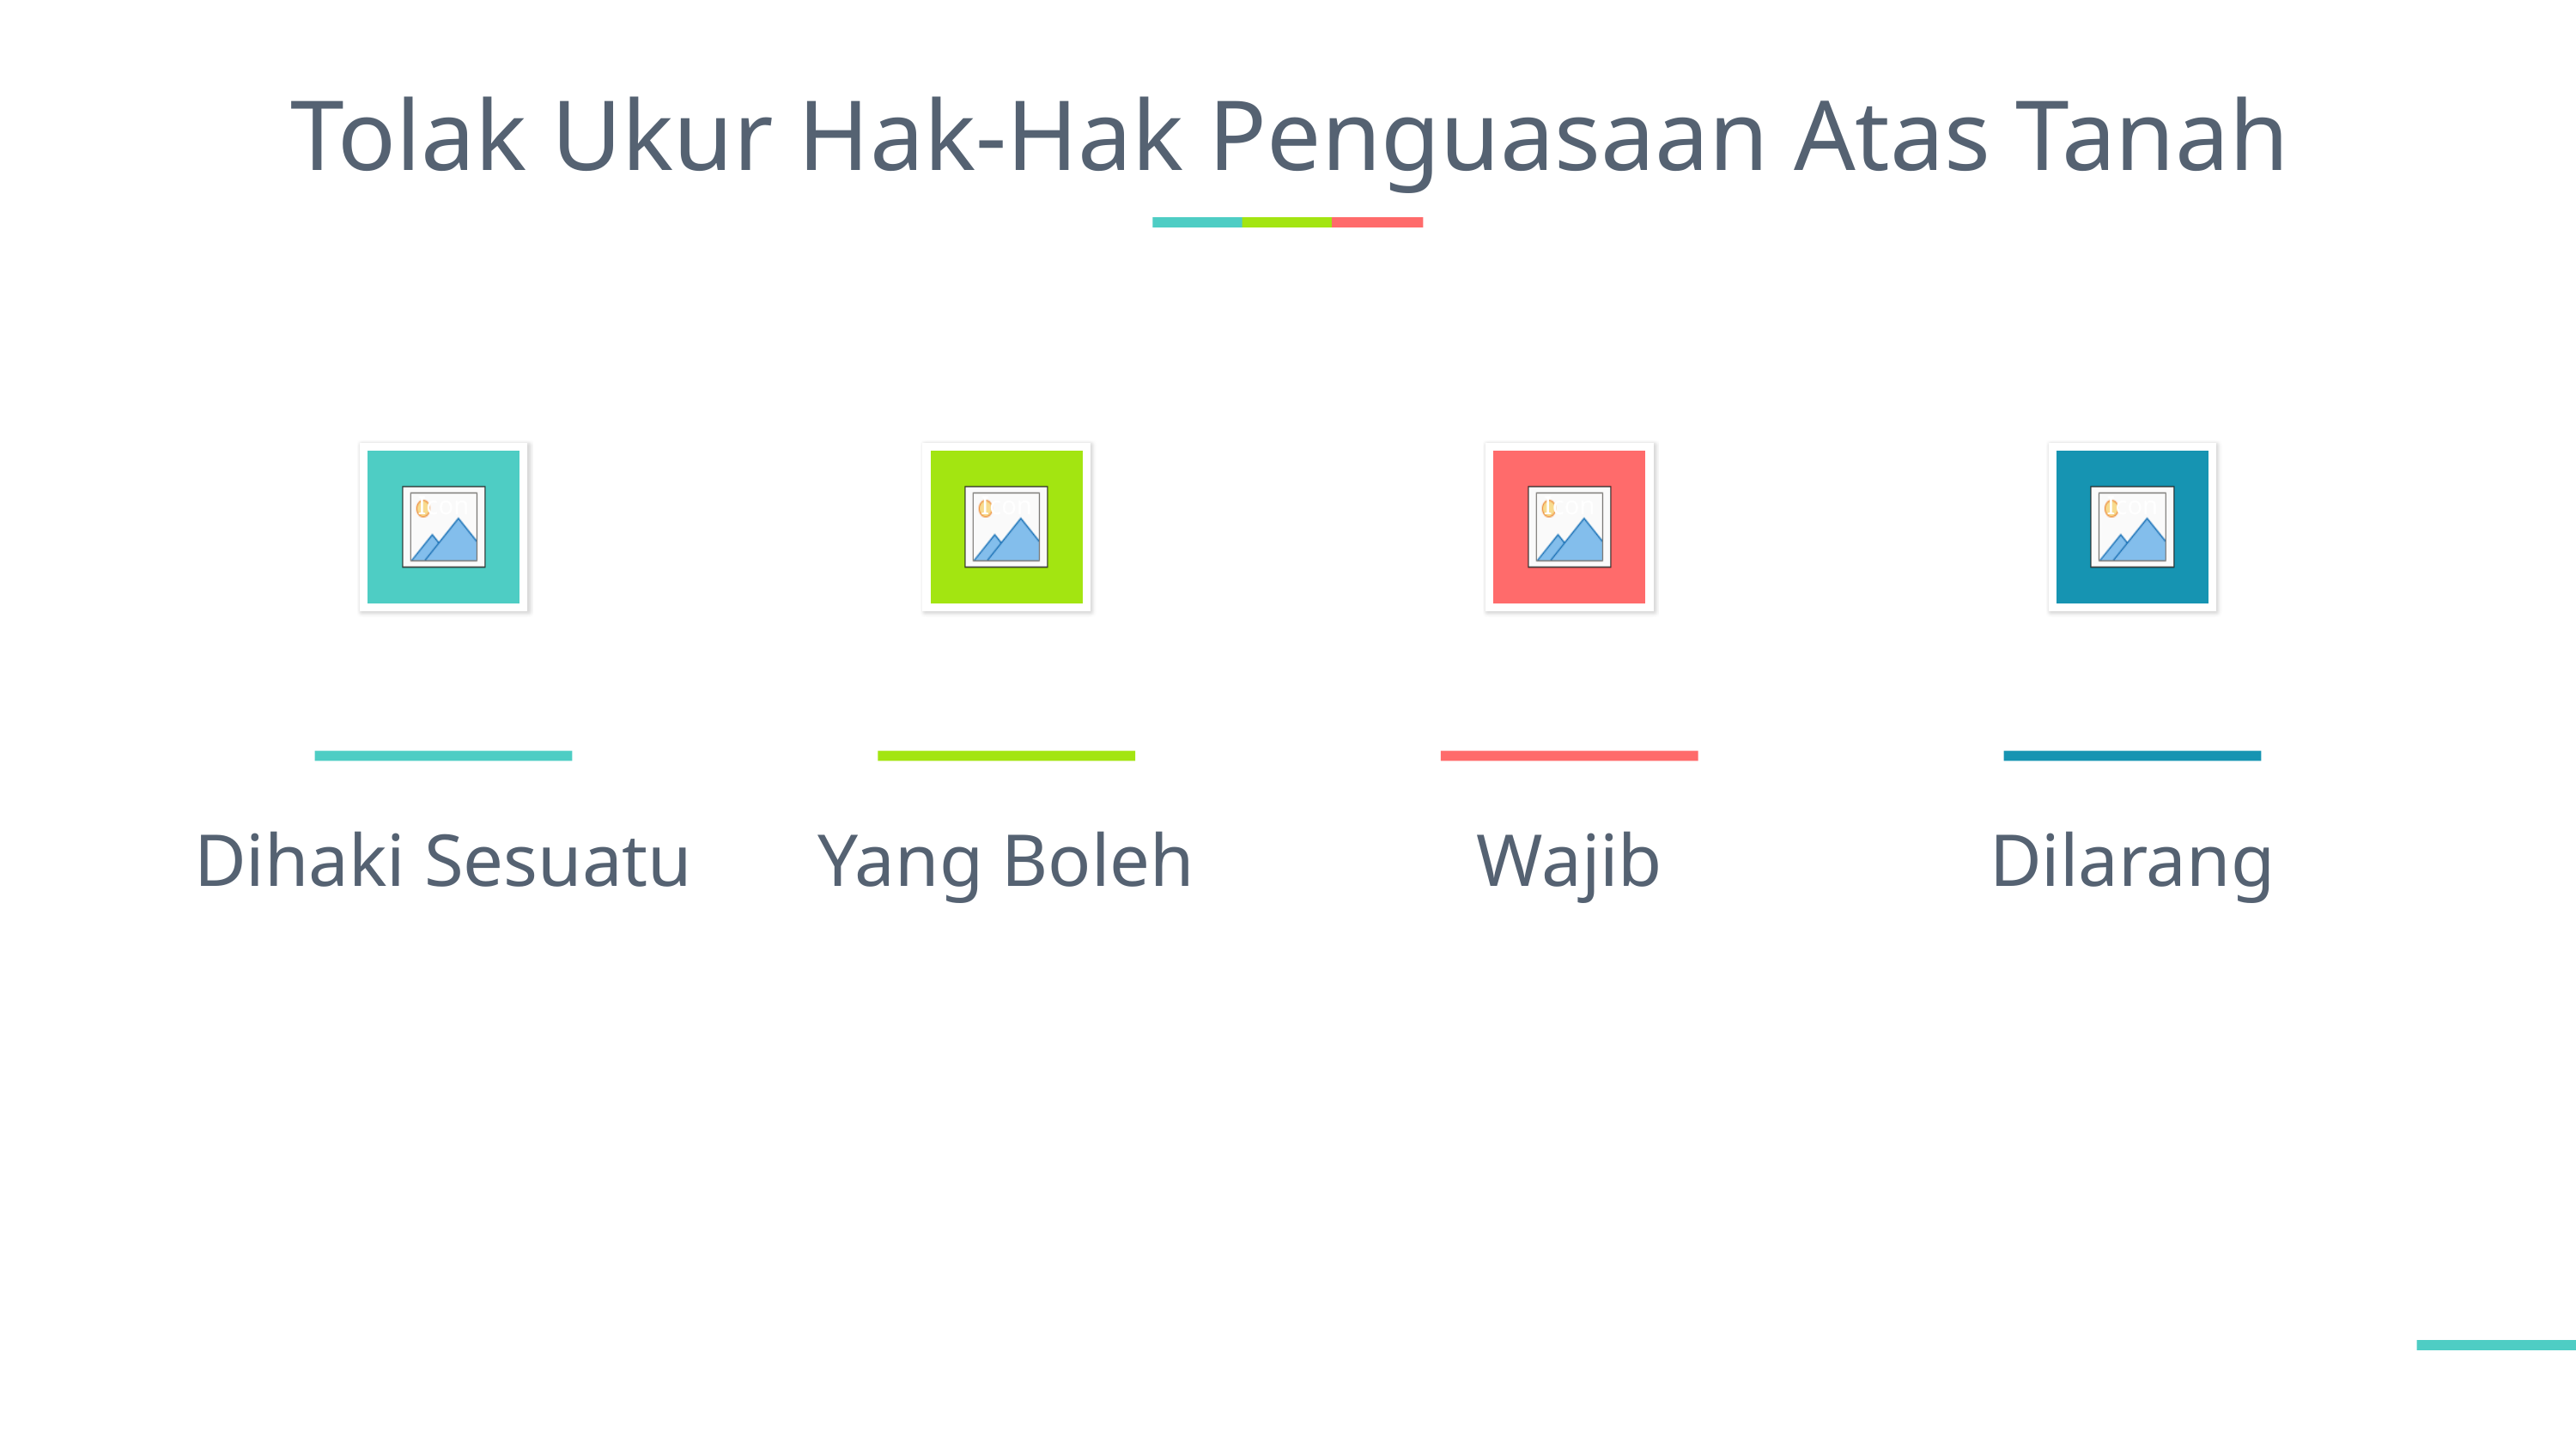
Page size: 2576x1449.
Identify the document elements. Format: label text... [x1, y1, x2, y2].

picture [962, 482, 1051, 572]
list Dihaki Sesuatu [179, 782, 708, 1132]
picture [2087, 482, 2178, 572]
list Yang Boleh [743, 782, 1271, 1132]
list Wajib [1305, 782, 1833, 1132]
picture [1525, 482, 1614, 572]
picture [398, 482, 489, 572]
list Dilarang [1868, 782, 2397, 1132]
title Tolak Ukur Hak-Hak Penguasaan Atas Tanah [69, 49, 2512, 230]
